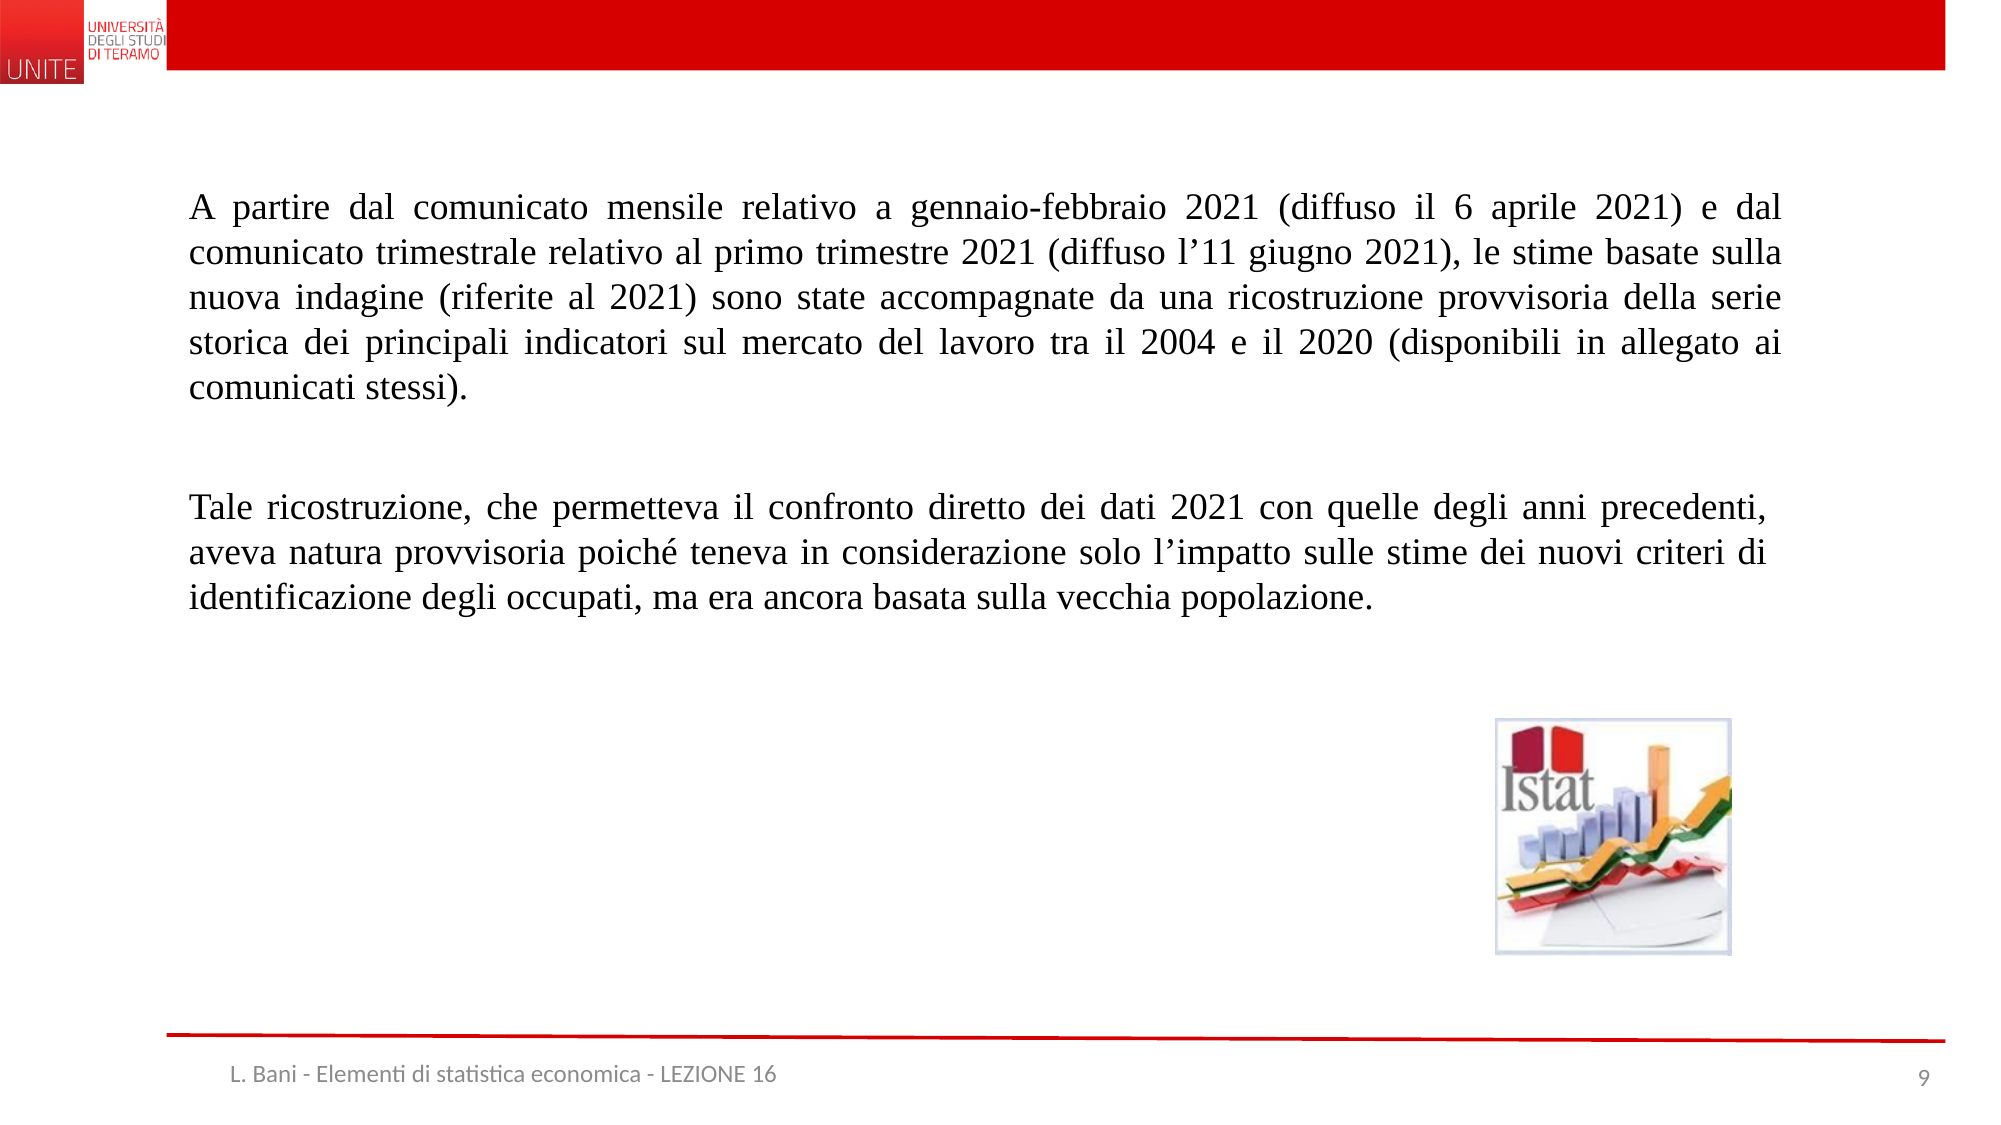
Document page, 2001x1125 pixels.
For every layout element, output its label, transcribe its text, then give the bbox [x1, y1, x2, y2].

text_box A partire dal comunicato mensile relativo a gennaio-febbraio 2021 (diffuso il 6 aprile 2021) e dal comunicato trimestrale relativo al primo trimestre 2021 (diffuso l’11 giugno 2021), le stime basate sulla nuova indagine (riferite al 2021) sono state accompagnate da una ricostruzione provvisoria della serie storica dei principali indicatori sul mercato del lavoro tra il 2004 e il 2020 (disponibili in allegato ai comunicati stessi). [174, 174, 1800, 415]
picture [0, 0, 167, 84]
slide_number 9 [1495, 1046, 1946, 1106]
picture [1495, 718, 1733, 956]
footer L. Bani - Elementi di statistica economica - LEZIONE 16 [166, 1042, 842, 1103]
text_box Tale ricostruzione, che permetteva il confronto diretto dei dati 2021 con quelle degli anni precedenti, aveva natura provvisoria poiché teneva in considerazione solo l’impatto sulle stime dei nuovi criteri di identificazione degli occupati, ma era ancora basata sulla vecchia popolazione. [174, 474, 1785, 625]
